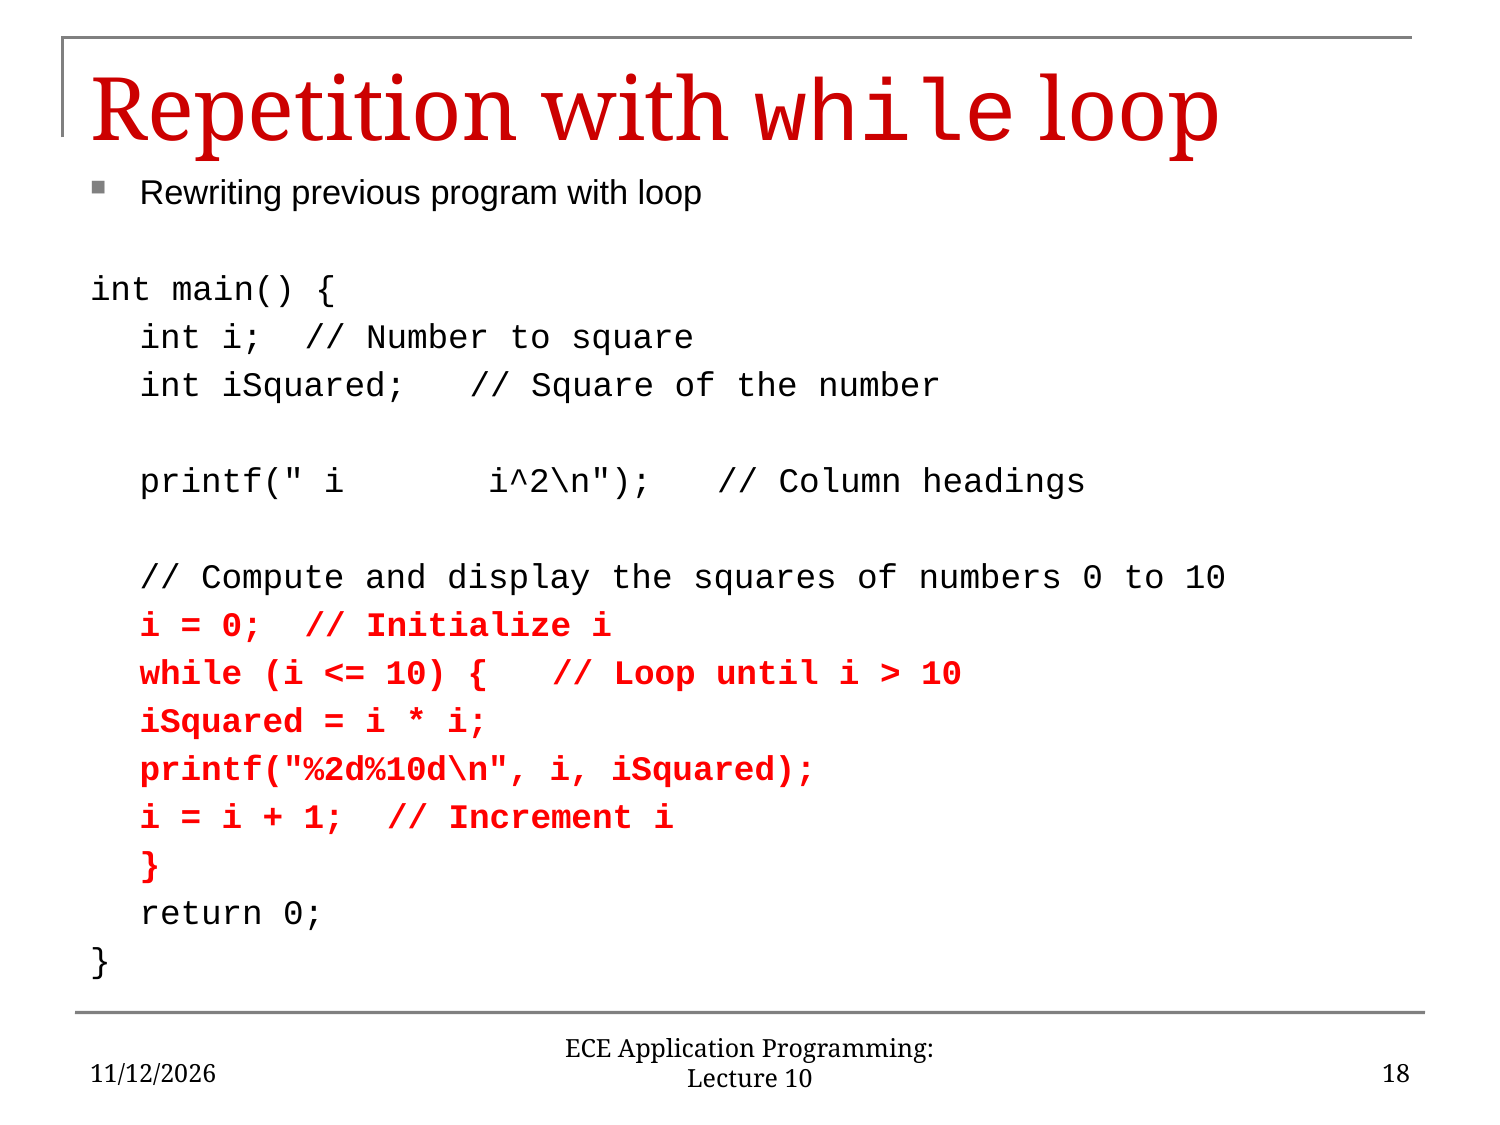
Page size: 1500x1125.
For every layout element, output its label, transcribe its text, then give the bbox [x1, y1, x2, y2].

slide_number 18 [1074, 1023, 1426, 1100]
footer ECE Application Programming: Lecture 10 [512, 1024, 988, 1101]
list Rewriting previous program with loop int main() { int i; // Number to square int iSquared; // Square of the number printf(" i i^2\n"); // Column headings // Compute and display the squares of numbers 0 to 10 i = 0; // Initialize i while (i <= 10) { // Loop until i > 10 iSquared = i * i; printf("%2d%10d\n", i, iSquared); i = i + 1; // Increment i } return 0; } [75, 162, 1425, 1000]
title Repetition with while loop [75, 45, 1425, 162]
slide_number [74, 1023, 426, 1100]
